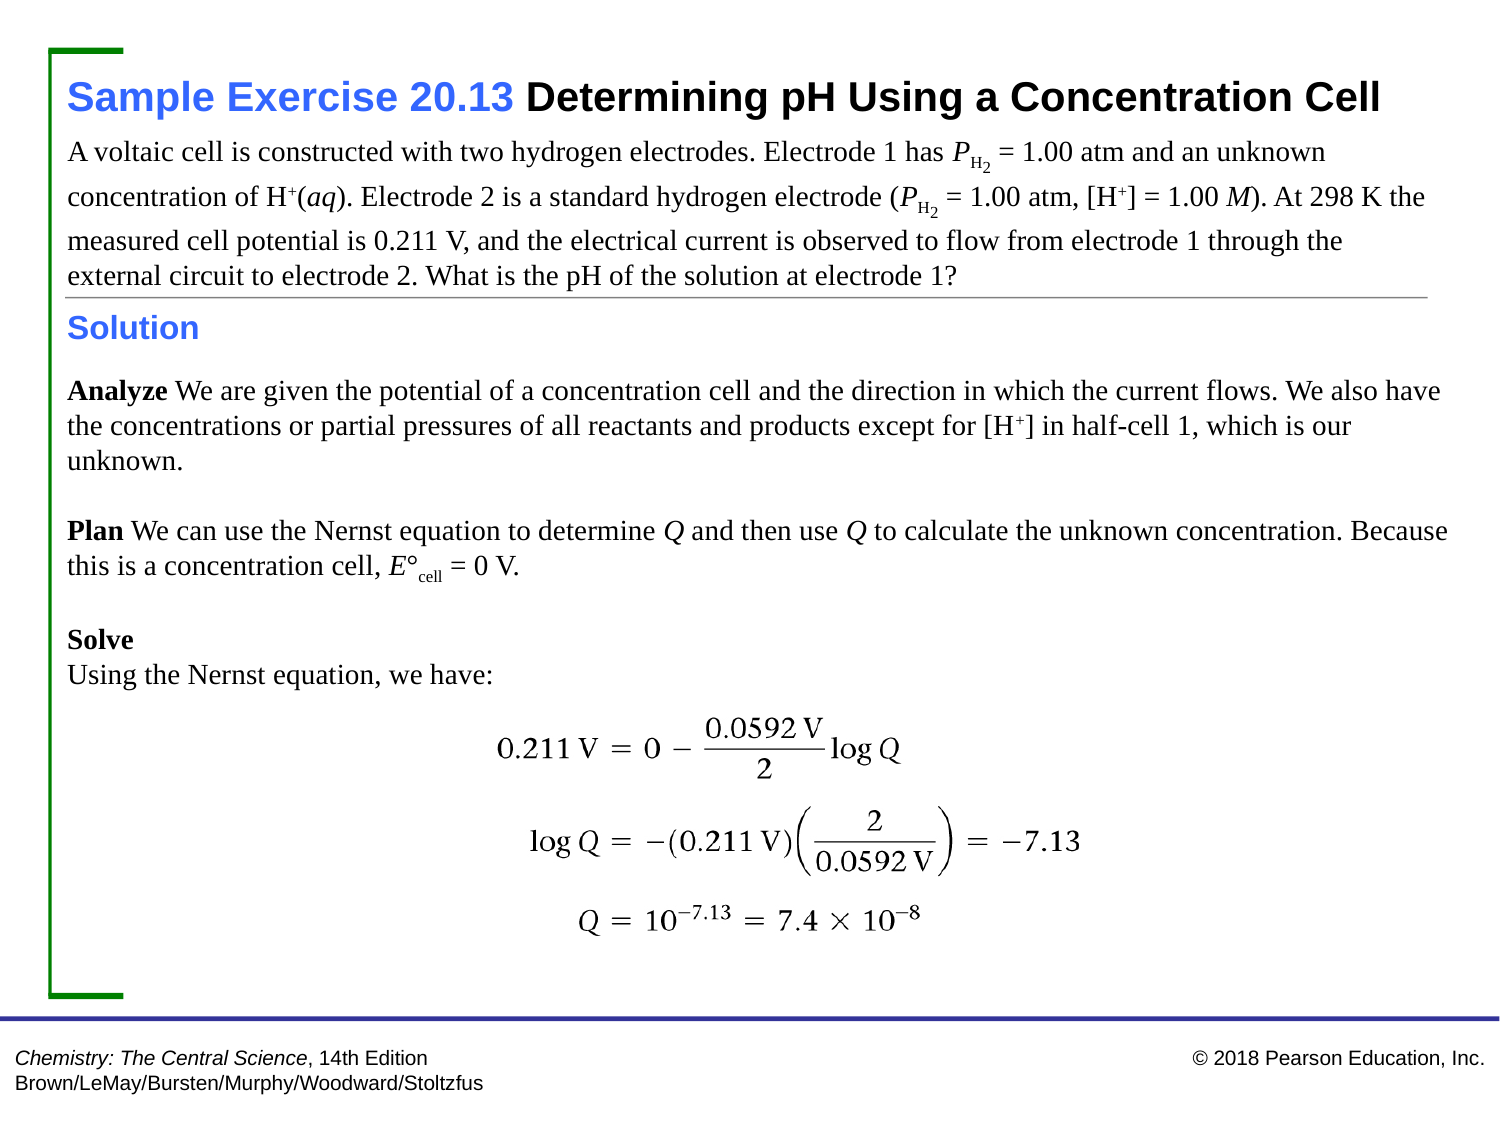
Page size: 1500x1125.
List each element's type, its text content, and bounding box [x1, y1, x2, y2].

text_box Sample Exercise 20.13 Determining pH Using a Concentration Cell [52, 64, 1481, 125]
text_box A voltaic cell is constructed with two hydrogen electrodes. Electrode 1 has PH2 = 1.00 atm and an unknown concentration of H+(aq). Electrode 2 is a standard hydrogen electrode (PH2 = 1.00 atm, [H+] = 1.00 M). At 298 K the measured cell potential is 0.211 V, and the electrical current is observed to flow from electrode 1 through the external circuit to electrode 2. What is the pH of the solution at electrode 1? [52, 124, 1452, 299]
picture [497, 717, 1079, 936]
text_box Solution Analyze We are given the potential of a concentration cell and the direction in which the current flows. We also have the concentrations or partial pressures of all reactants and products except for [H+] in half-cell 1, which is our unknown. Plan We can use the Nernst equation to determine Q and then use Q to calculate the unknown concentration. Because this is a concentration cell, E°cell = 0 V. Solve Using the Nernst equation, we have: [52, 298, 1466, 485]
